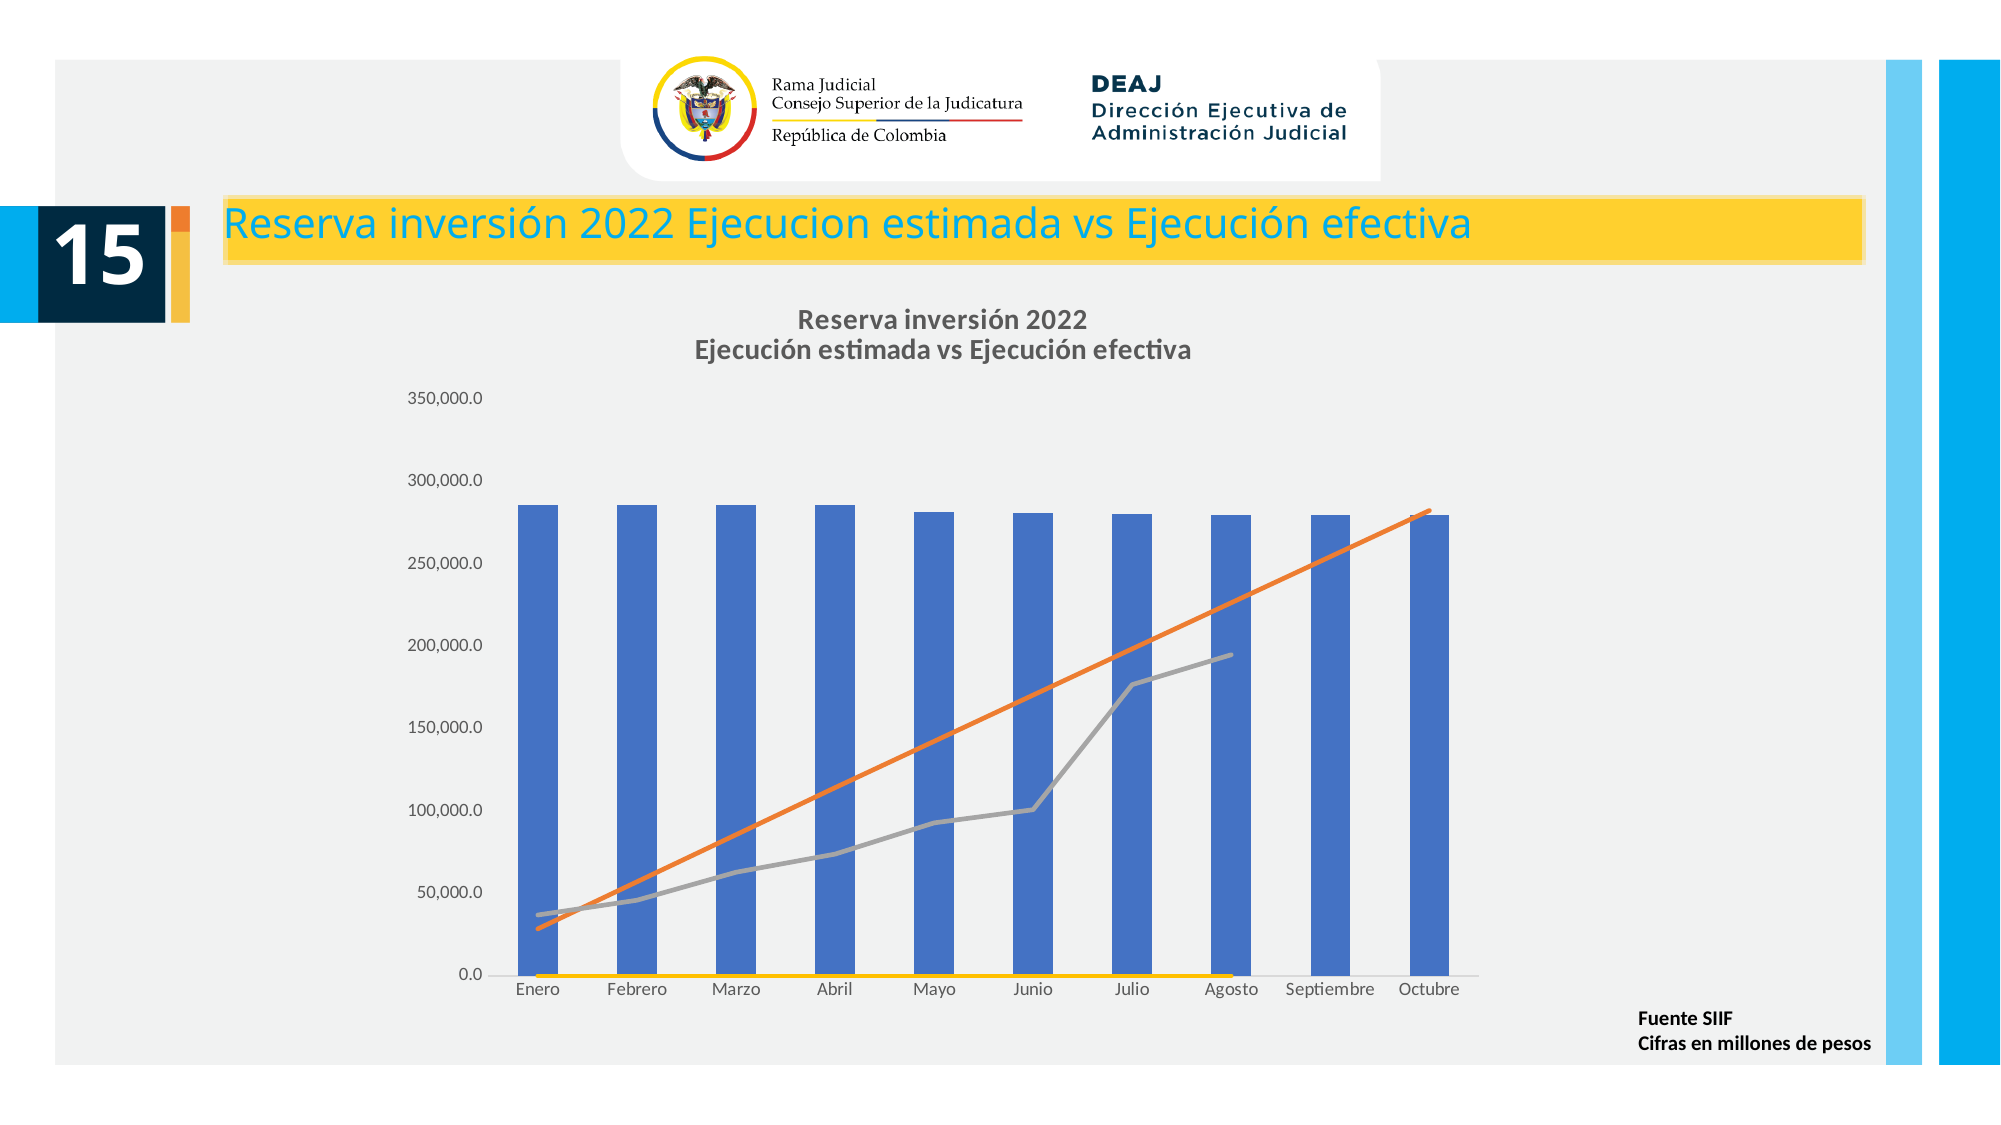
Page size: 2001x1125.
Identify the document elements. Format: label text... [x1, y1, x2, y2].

list Reserva inversión 2022 Ejecucion estimada vs Ejecución efectiva [207, 195, 1879, 279]
list 15 [25, 203, 174, 312]
picture [0, 0, 2001, 1125]
chart [385, 276, 1502, 1016]
text_box Fuente SIIF Cifras en millones de pesos [1623, 997, 1917, 1088]
